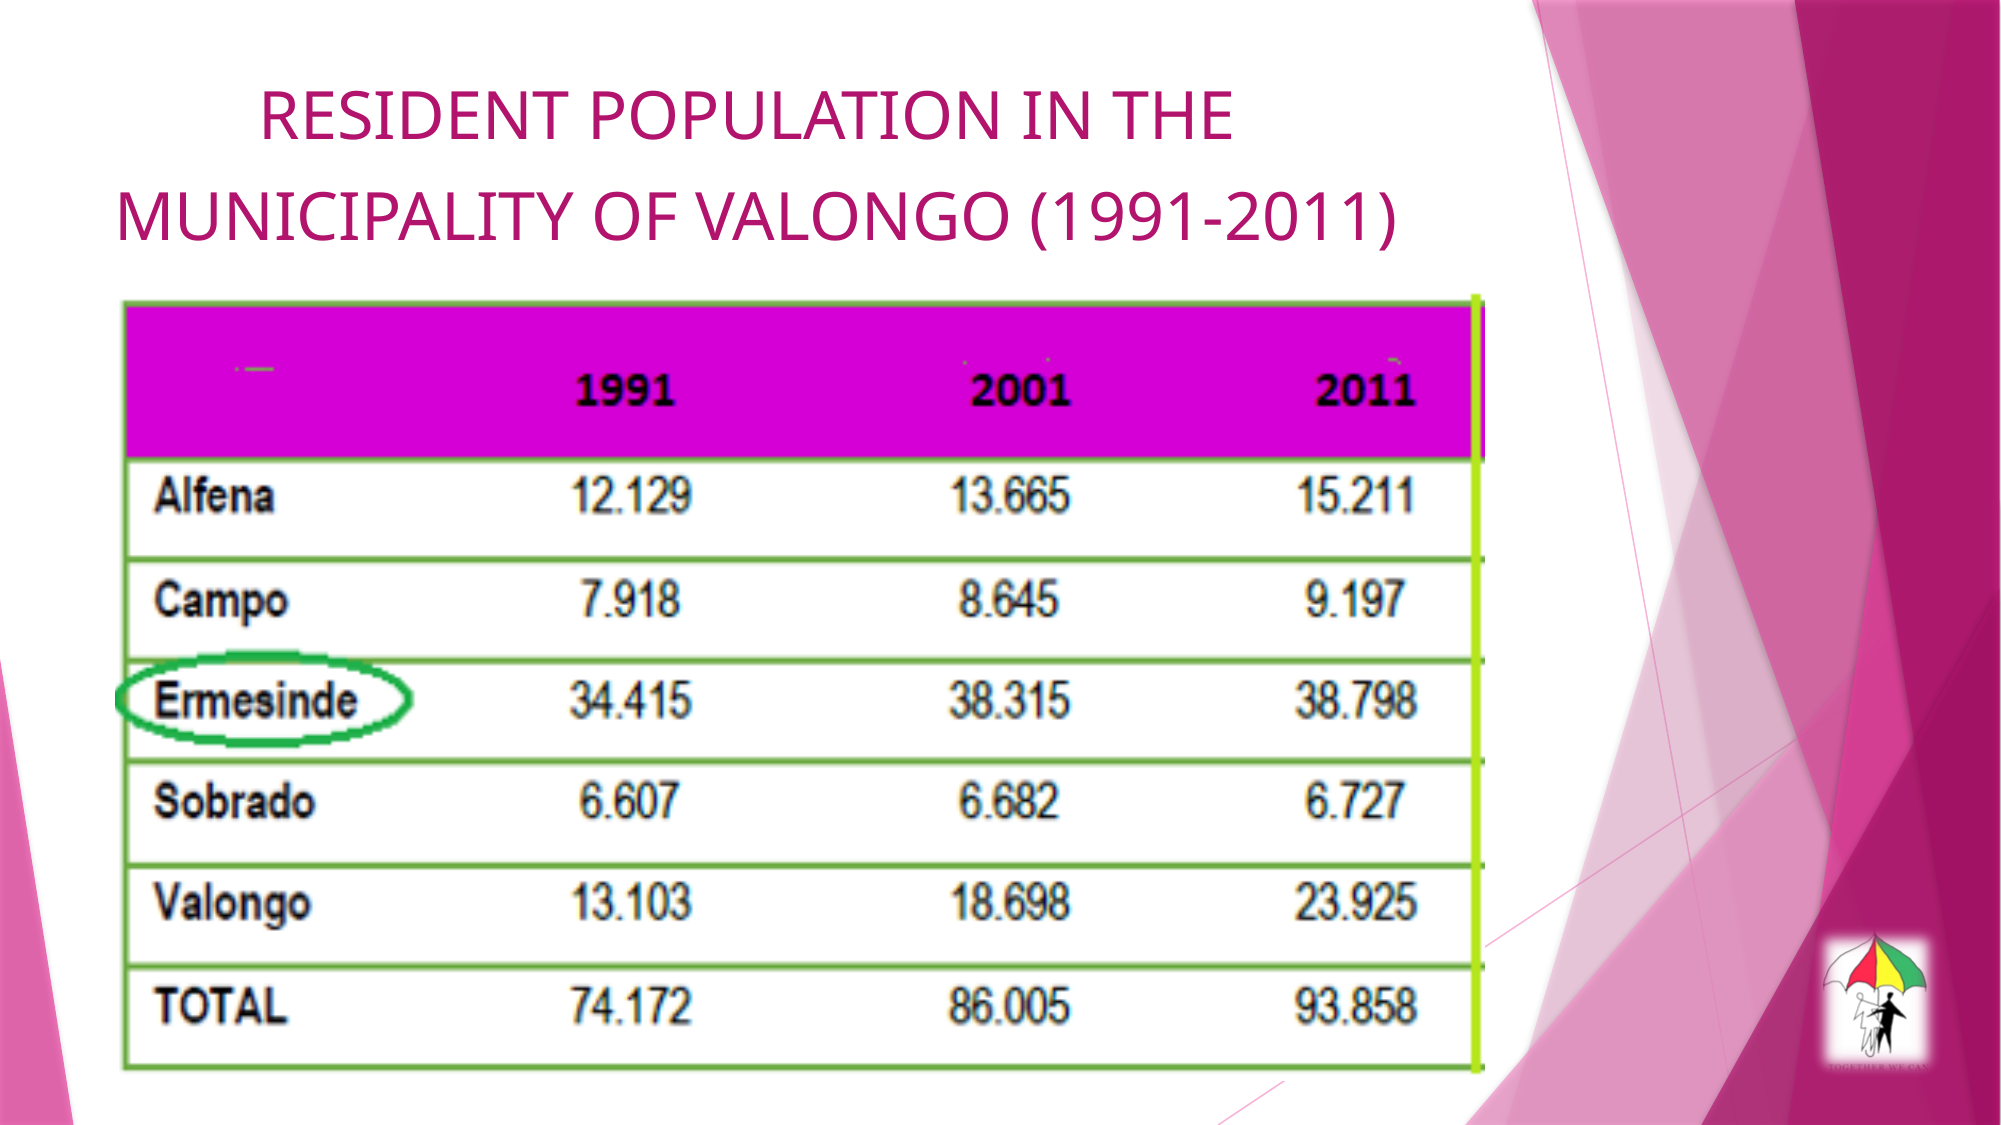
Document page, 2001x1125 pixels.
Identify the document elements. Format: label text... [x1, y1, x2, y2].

picture [114, 291, 1485, 1081]
list RESIDENT POPULATION IN THE MUNICIPALITY OF VALONGO (1991-2011) [0, 65, 1544, 262]
picture [1807, 921, 1945, 1081]
